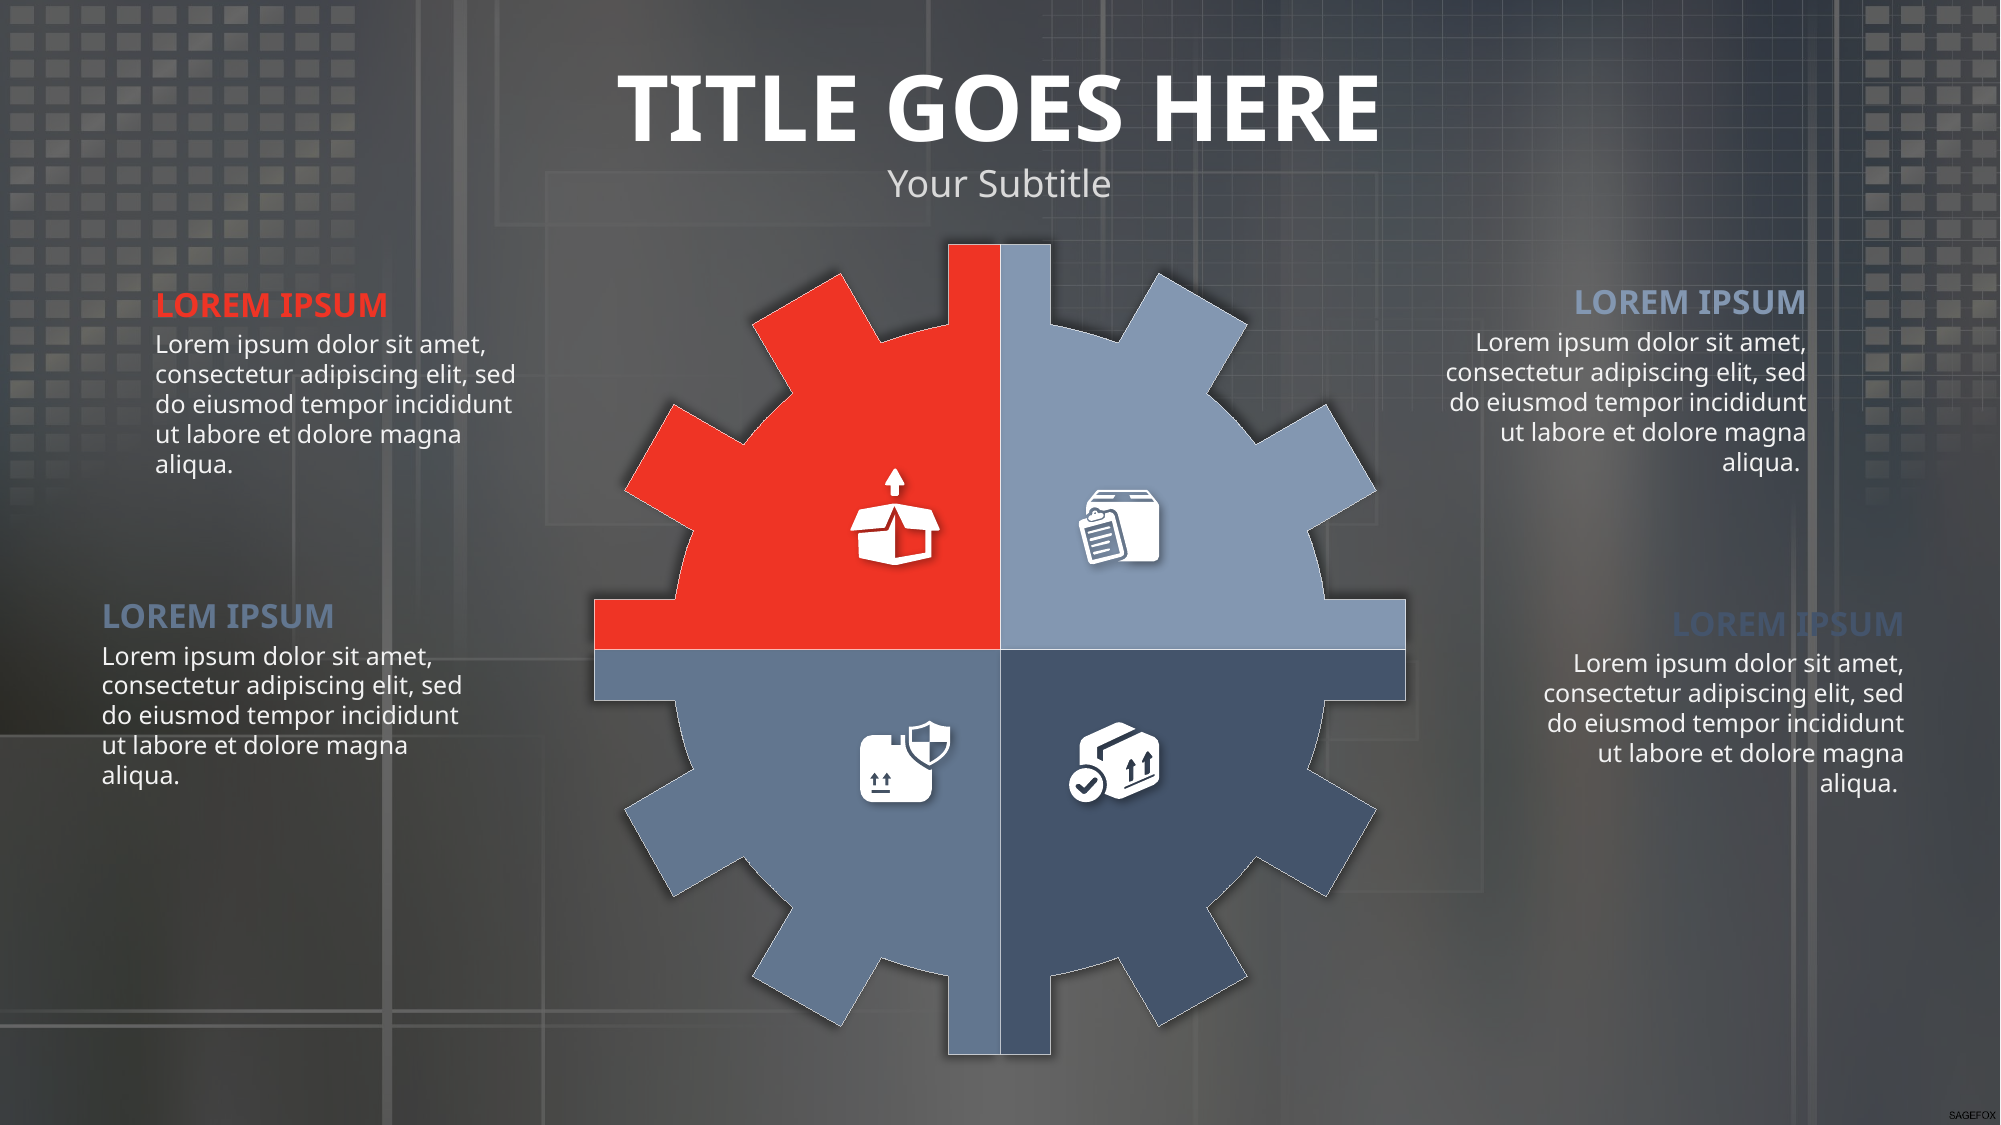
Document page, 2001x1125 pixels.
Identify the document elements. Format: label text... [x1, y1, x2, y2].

text_box [1069, 768, 1104, 803]
text_box [1001, 322, 1406, 649]
text_box LOREM IPSUM Lorem ipsum dolor sit amet, consectetur adipiscing elit, sed do eiusmod tempor incididunt ut labore et dolore magna aliqua. [1417, 273, 1822, 484]
text_box [860, 735, 932, 803]
text_box [1000, 649, 1406, 1055]
text_box [850, 503, 940, 565]
text_box LOREM IPSUM Lorem ipsum dolor sit amet, consectetur adipiscing elit, sed do eiusmod tempor incididunt ut labore et dolore magna aliqua. [140, 276, 546, 487]
text_box [885, 468, 905, 496]
text_box [594, 650, 1000, 1055]
text_box [908, 720, 951, 766]
text_box [594, 322, 1001, 650]
text_box LOREM IPSUM Lorem ipsum dolor sit amet, consectetur adipiscing elit, sed do eiusmod tempor incididunt ut labore et dolore magna aliqua. [1514, 595, 1920, 805]
picture [0, 0, 2001, 1125]
text_box LOREM IPSUM Lorem ipsum dolor sit amet, consectetur adipiscing elit, sed do eiusmod tempor incididunt ut labore et dolore magna aliqua. [86, 587, 492, 797]
text_box [1086, 489, 1160, 562]
text_box [1079, 722, 1160, 799]
text_box TITLE GOES HERE Your Subtitle [548, 42, 1452, 322]
text_box [1078, 510, 1125, 565]
